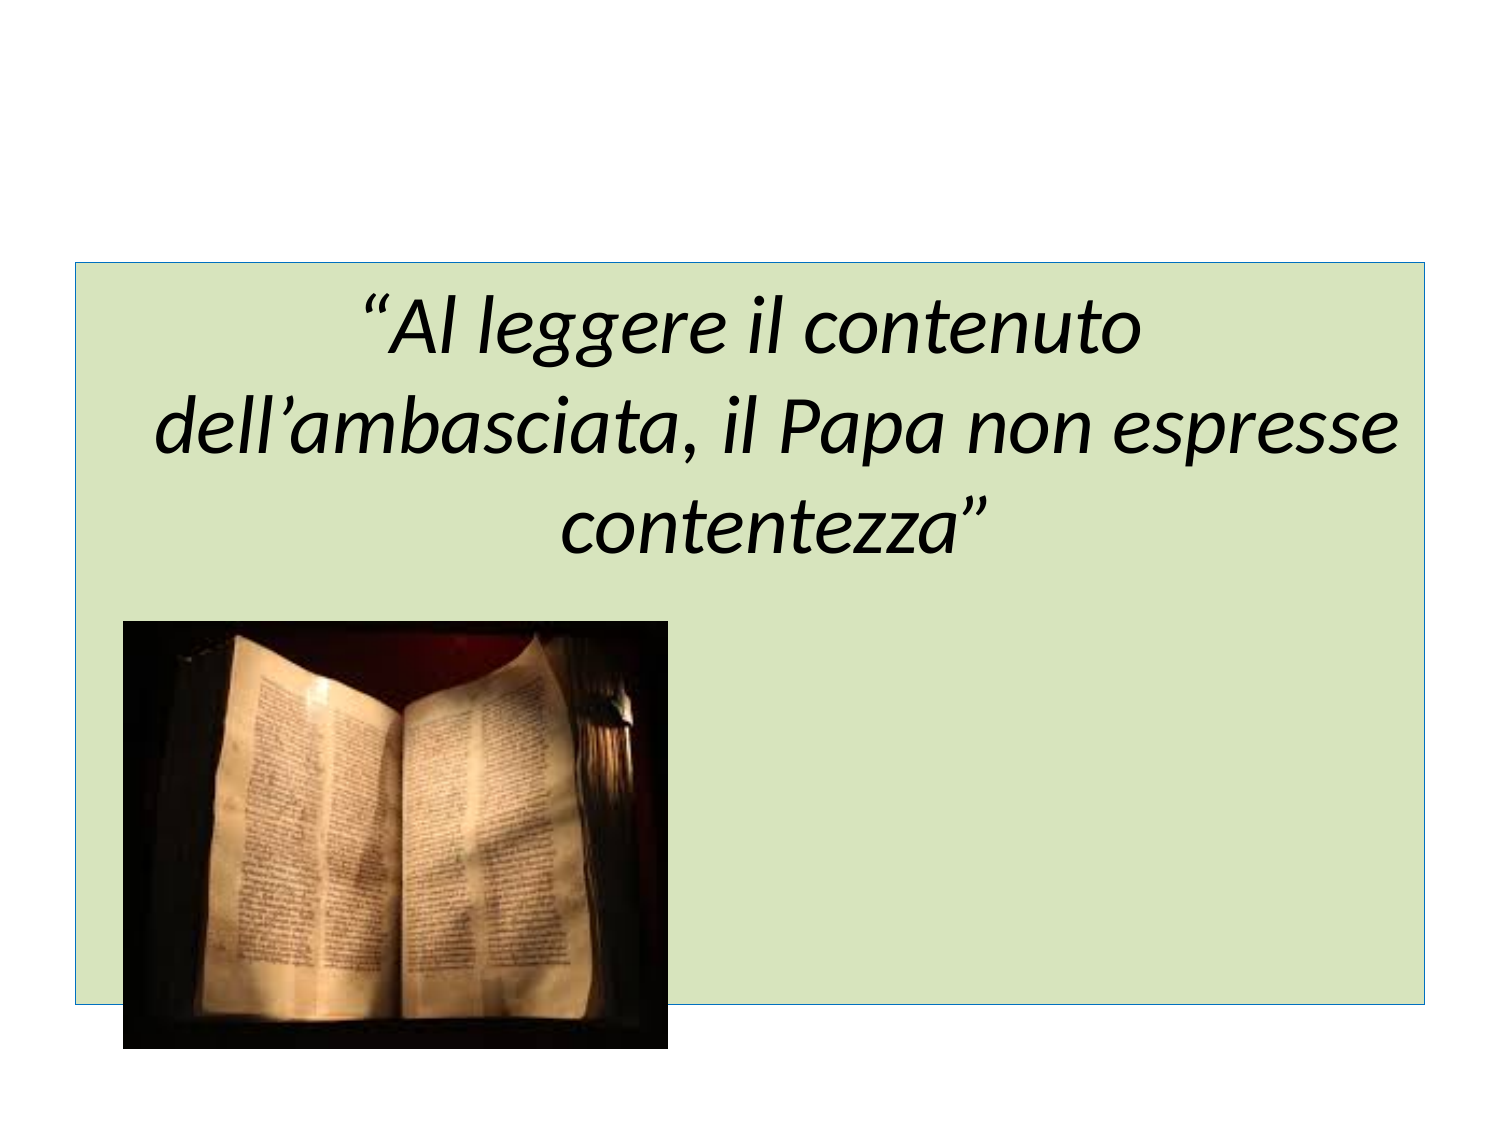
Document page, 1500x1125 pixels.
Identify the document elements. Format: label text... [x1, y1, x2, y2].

list “Al leggere il contenuto dell’ambasciata, il Papa non espresse contentezza” [75, 262, 1425, 1005]
picture [123, 621, 668, 1050]
